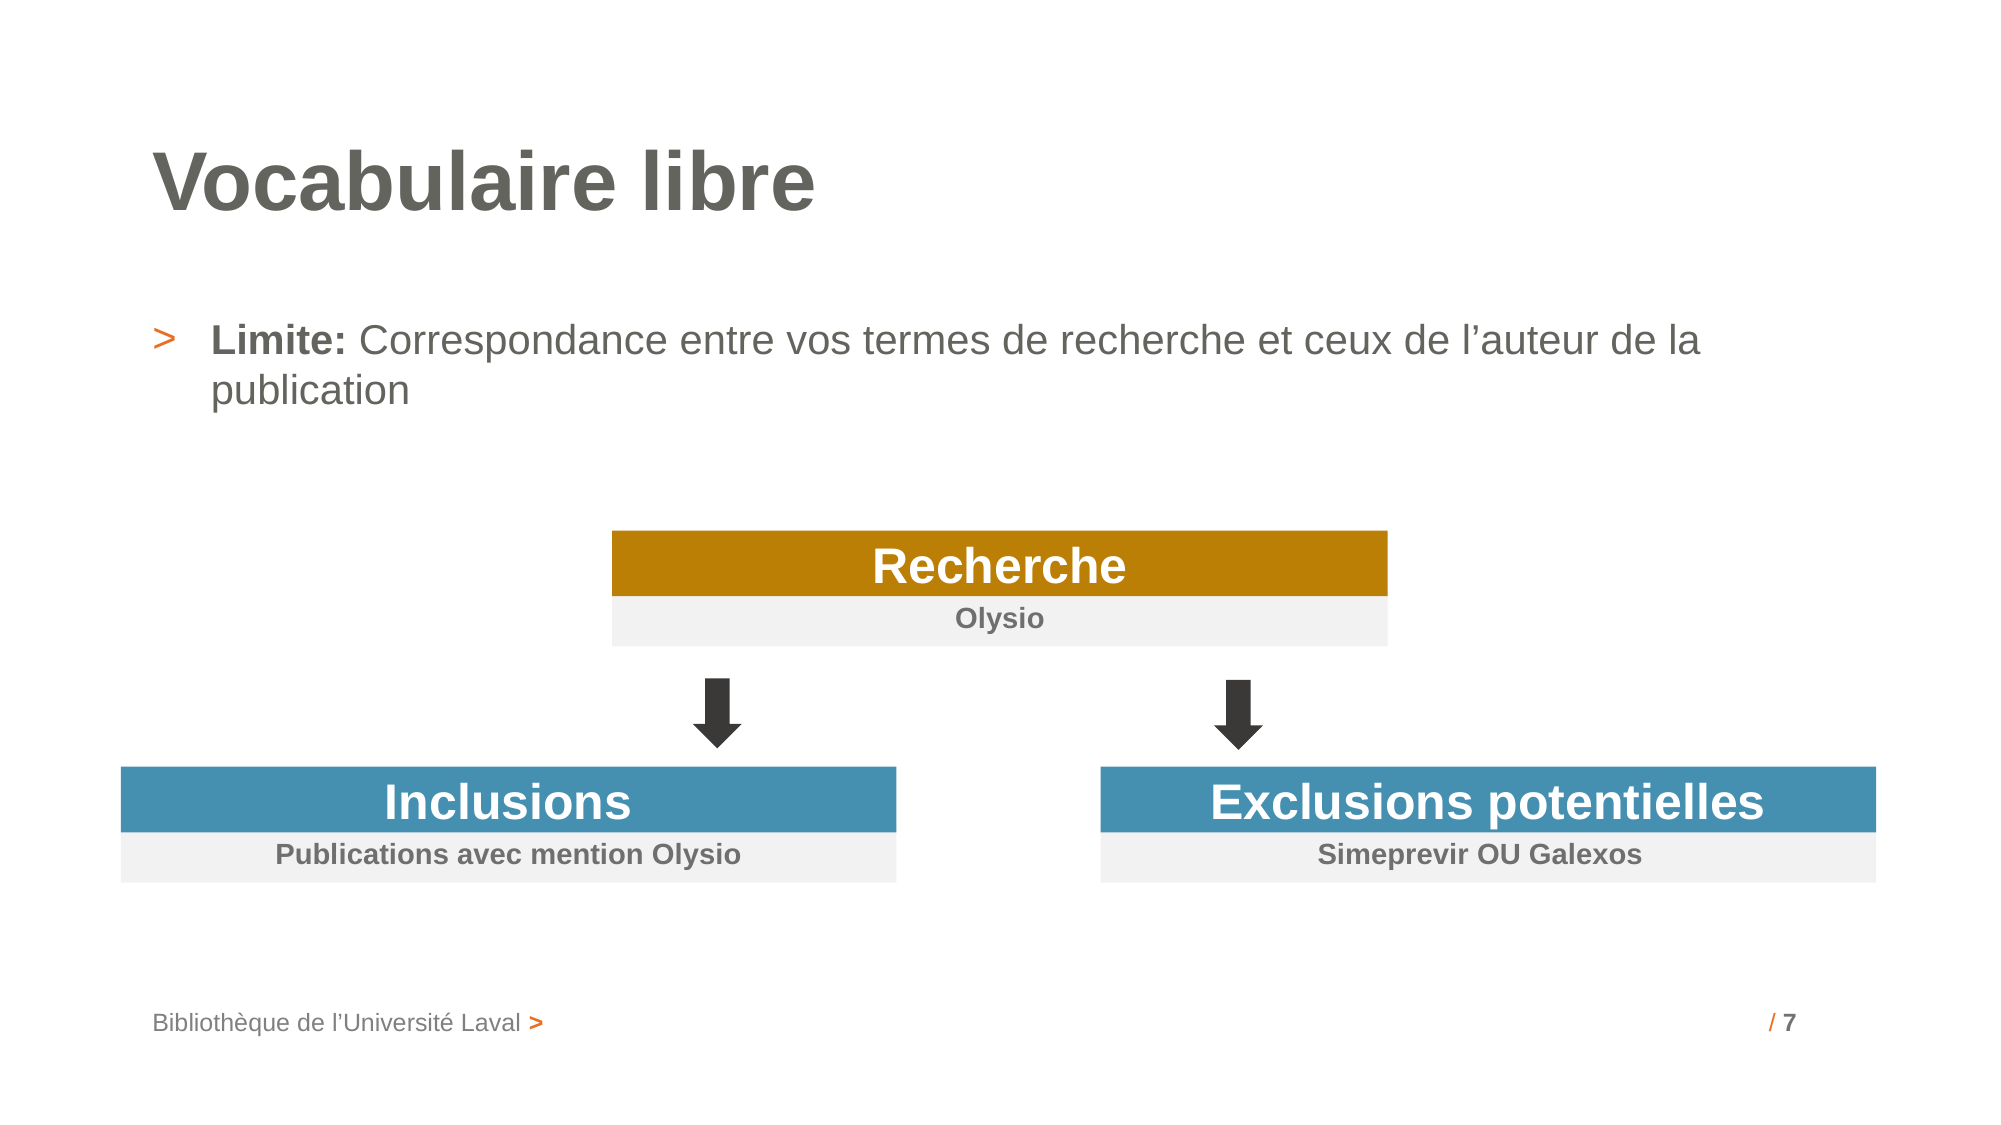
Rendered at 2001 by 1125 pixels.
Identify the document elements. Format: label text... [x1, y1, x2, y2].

slide_number / 7 [1754, 998, 1863, 1059]
text_box Publications avec mention Olysio [120, 833, 897, 884]
text_box Exclusions potentielles [1100, 766, 1877, 833]
text_box Simeprevir OU Galexos [1100, 833, 1877, 884]
text_box [1211, 678, 1266, 752]
text_box [690, 677, 745, 750]
text_box Recherche [611, 530, 1389, 597]
title Vocabulaire libre [137, 130, 1863, 305]
text_box Inclusions [120, 766, 897, 833]
text_box Olysio [611, 597, 1389, 648]
list Limite: Correspondance entre vos termes de recherche et ceux de l’auteur de la publication [137, 305, 1863, 415]
footer Bibliothèque de l’Université Laval > [137, 998, 1732, 1059]
